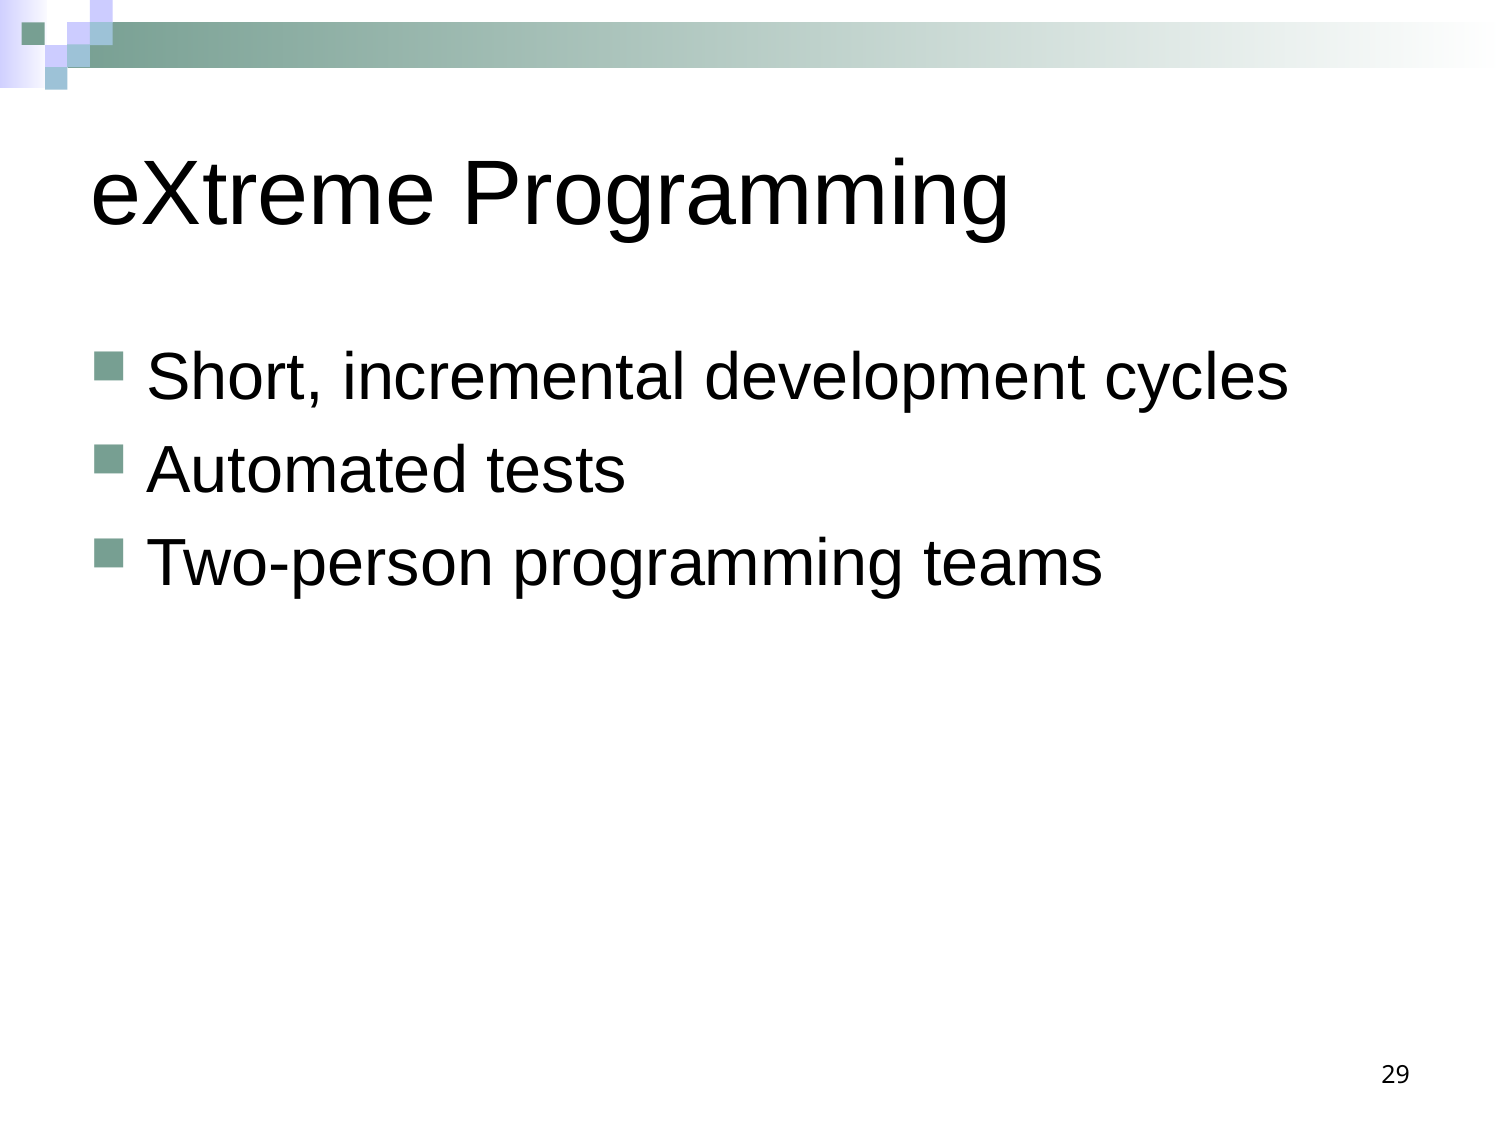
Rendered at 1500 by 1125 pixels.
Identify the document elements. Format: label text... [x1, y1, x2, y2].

title eXtreme Programming [74, 74, 1426, 301]
slide_number 29 [1074, 1024, 1426, 1101]
list Short, incremental development cycles Automated tests Two-person programming teams [74, 324, 1426, 963]
